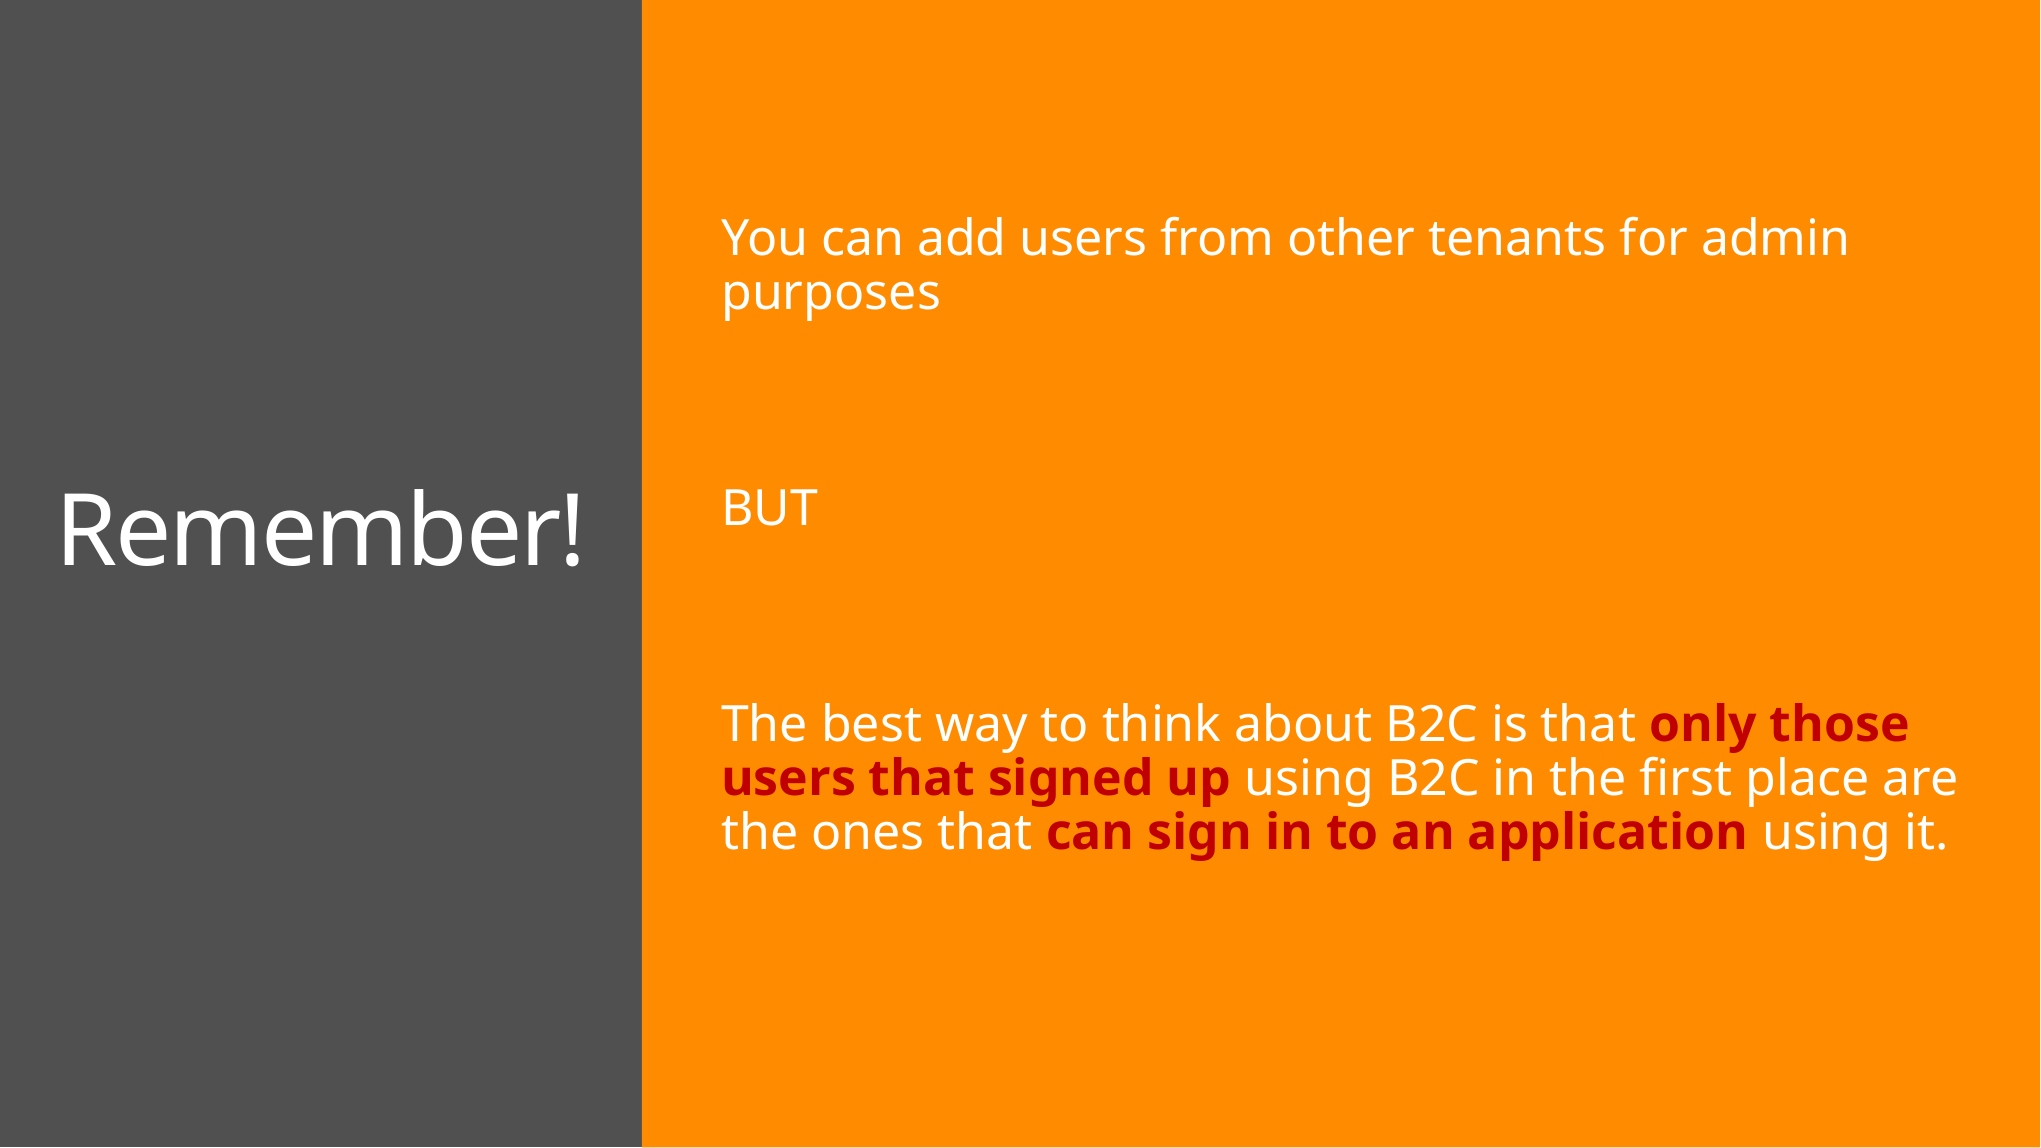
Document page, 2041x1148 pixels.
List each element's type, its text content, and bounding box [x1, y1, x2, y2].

list You can add users from other tenants for admin purposes BUT The best way to think about B2C is that only those users that signed up using B2C in the first place are the ones that can sign in to an application using it. [697, 197, 1985, 883]
title Remember! [0, 464, 642, 616]
text_box [641, 0, 2041, 1148]
